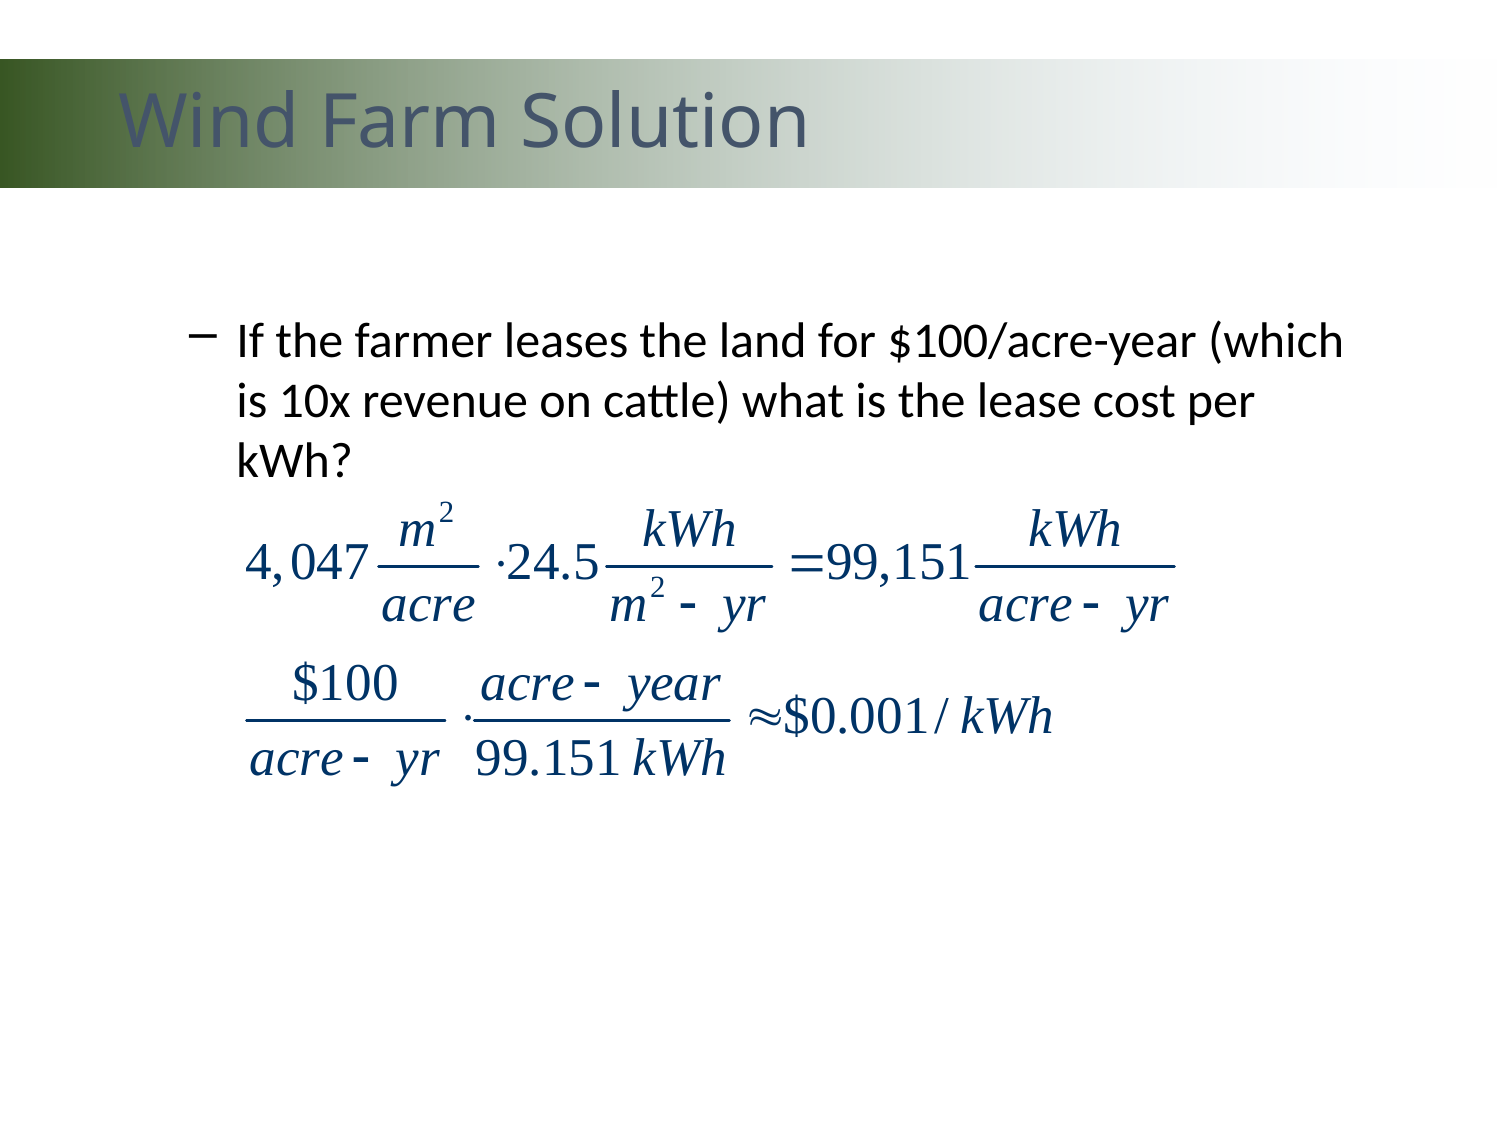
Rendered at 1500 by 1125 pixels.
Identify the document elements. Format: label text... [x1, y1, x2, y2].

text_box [237, 487, 1187, 798]
text_box If the farmer leases the land for $100/acre-year (which is 10x revenue on cattle) what is the lease cost per kWh? [99, 299, 1363, 513]
title Wind Farm Solution [103, 59, 1397, 188]
